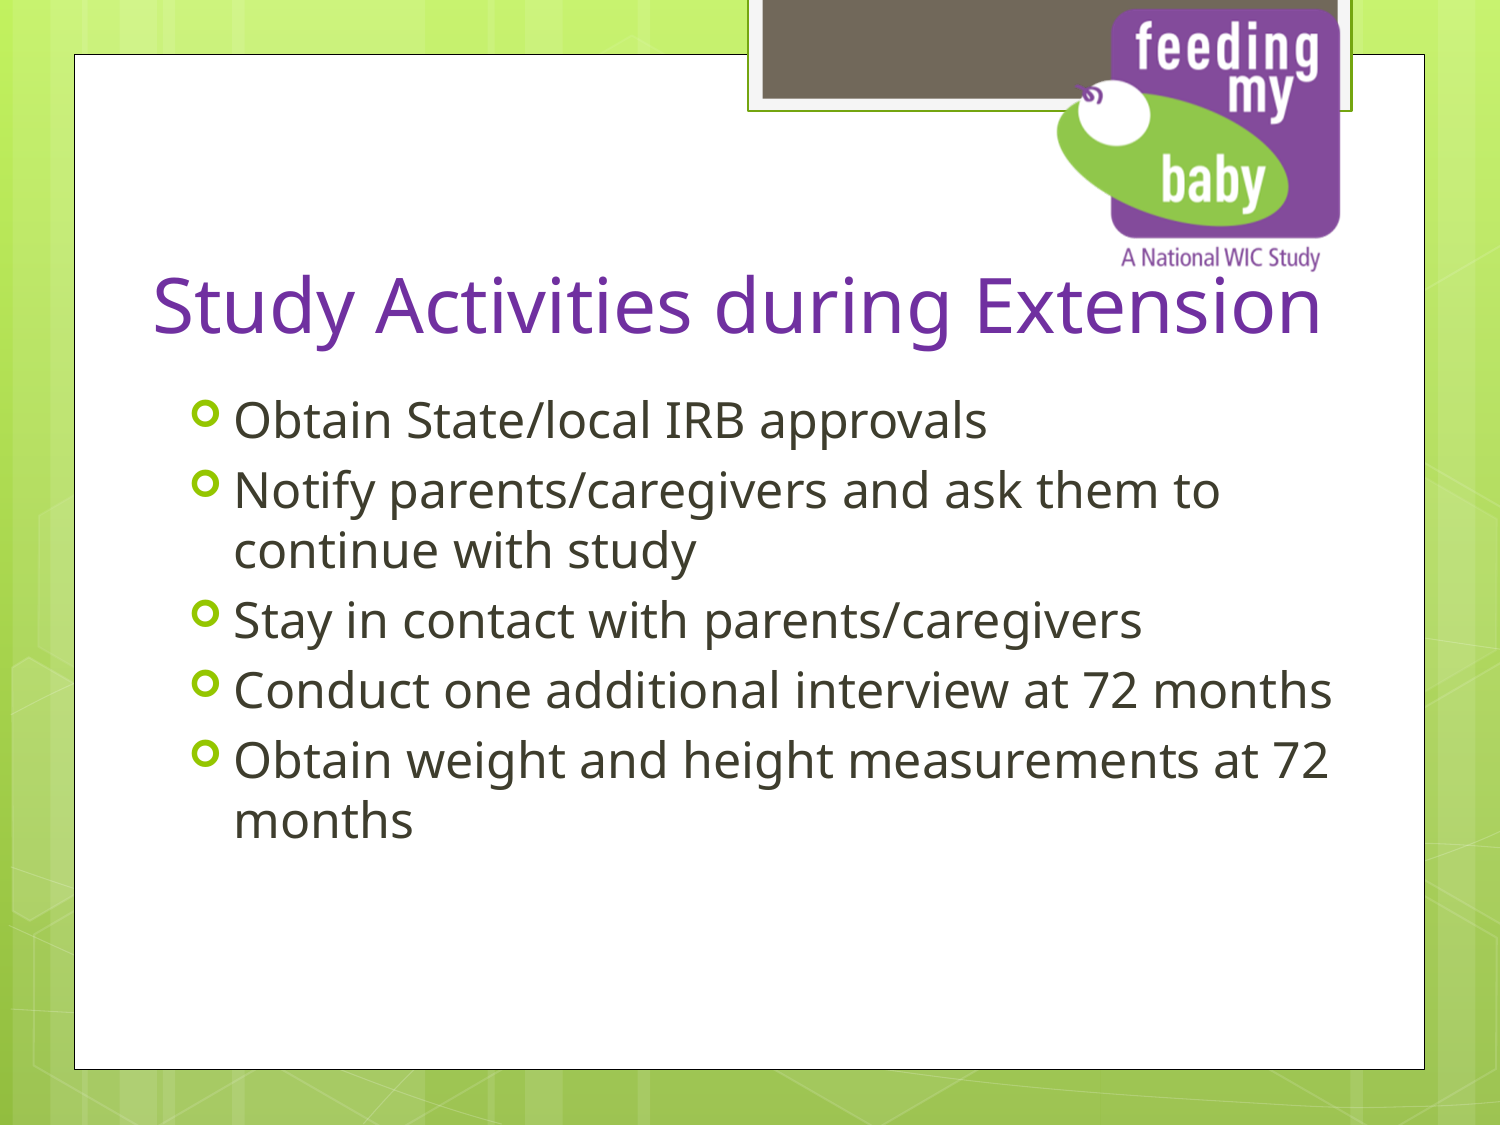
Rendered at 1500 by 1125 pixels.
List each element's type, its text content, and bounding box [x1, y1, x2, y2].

list Obtain State/local IRB approvals Notify parents/caregivers and ask them to continue with study Stay in contact with parents/caregivers Conduct one additional interview at 72 months Obtain weight and height measurements at 72 months [162, 381, 1363, 957]
title Study Activities during Extension [137, 168, 1350, 357]
picture [1050, 0, 1350, 168]
